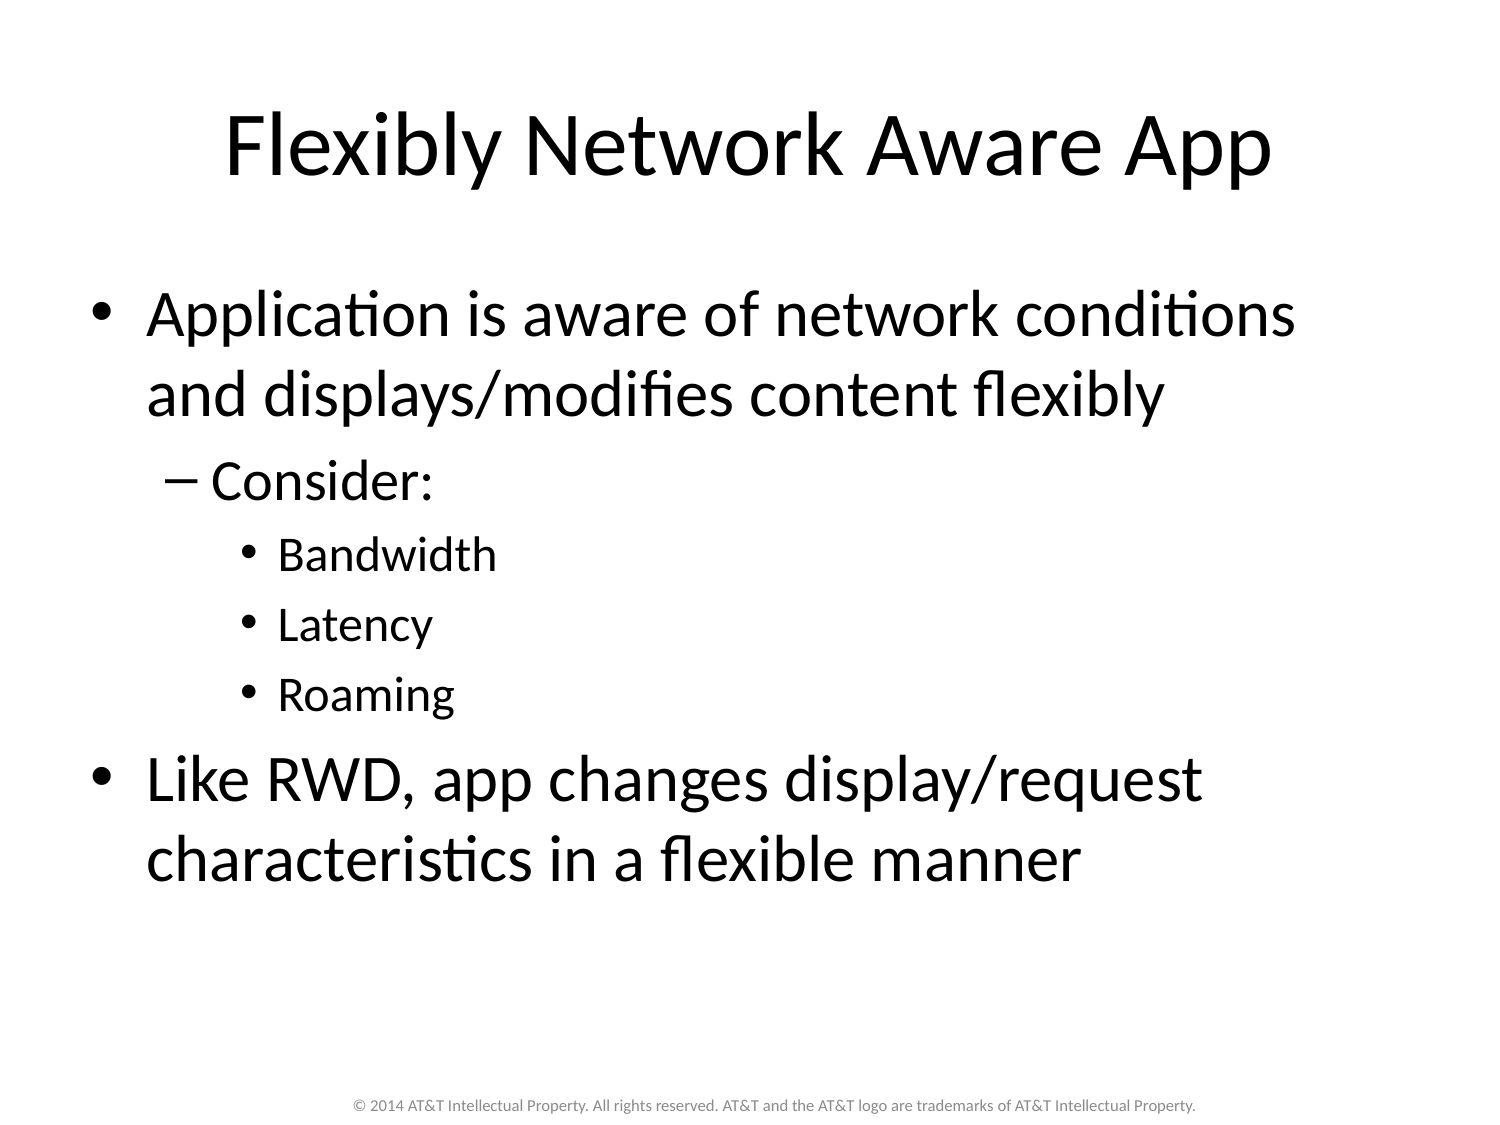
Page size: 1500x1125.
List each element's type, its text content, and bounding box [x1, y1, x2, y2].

title Flexibly Network Aware App [75, 45, 1425, 233]
list Application is aware of network conditions and displays/modifies content flexibly Consider: Bandwidth Latency Roaming Like RWD, app changes display/request characteristics in a flexible manner [75, 262, 1425, 1005]
footer © 2014 AT&T Intellectual Property. All rights reserved. AT&T and the AT&T logo are trademarks of AT&T Intellectual Property. [50, 1074, 1500, 1125]
